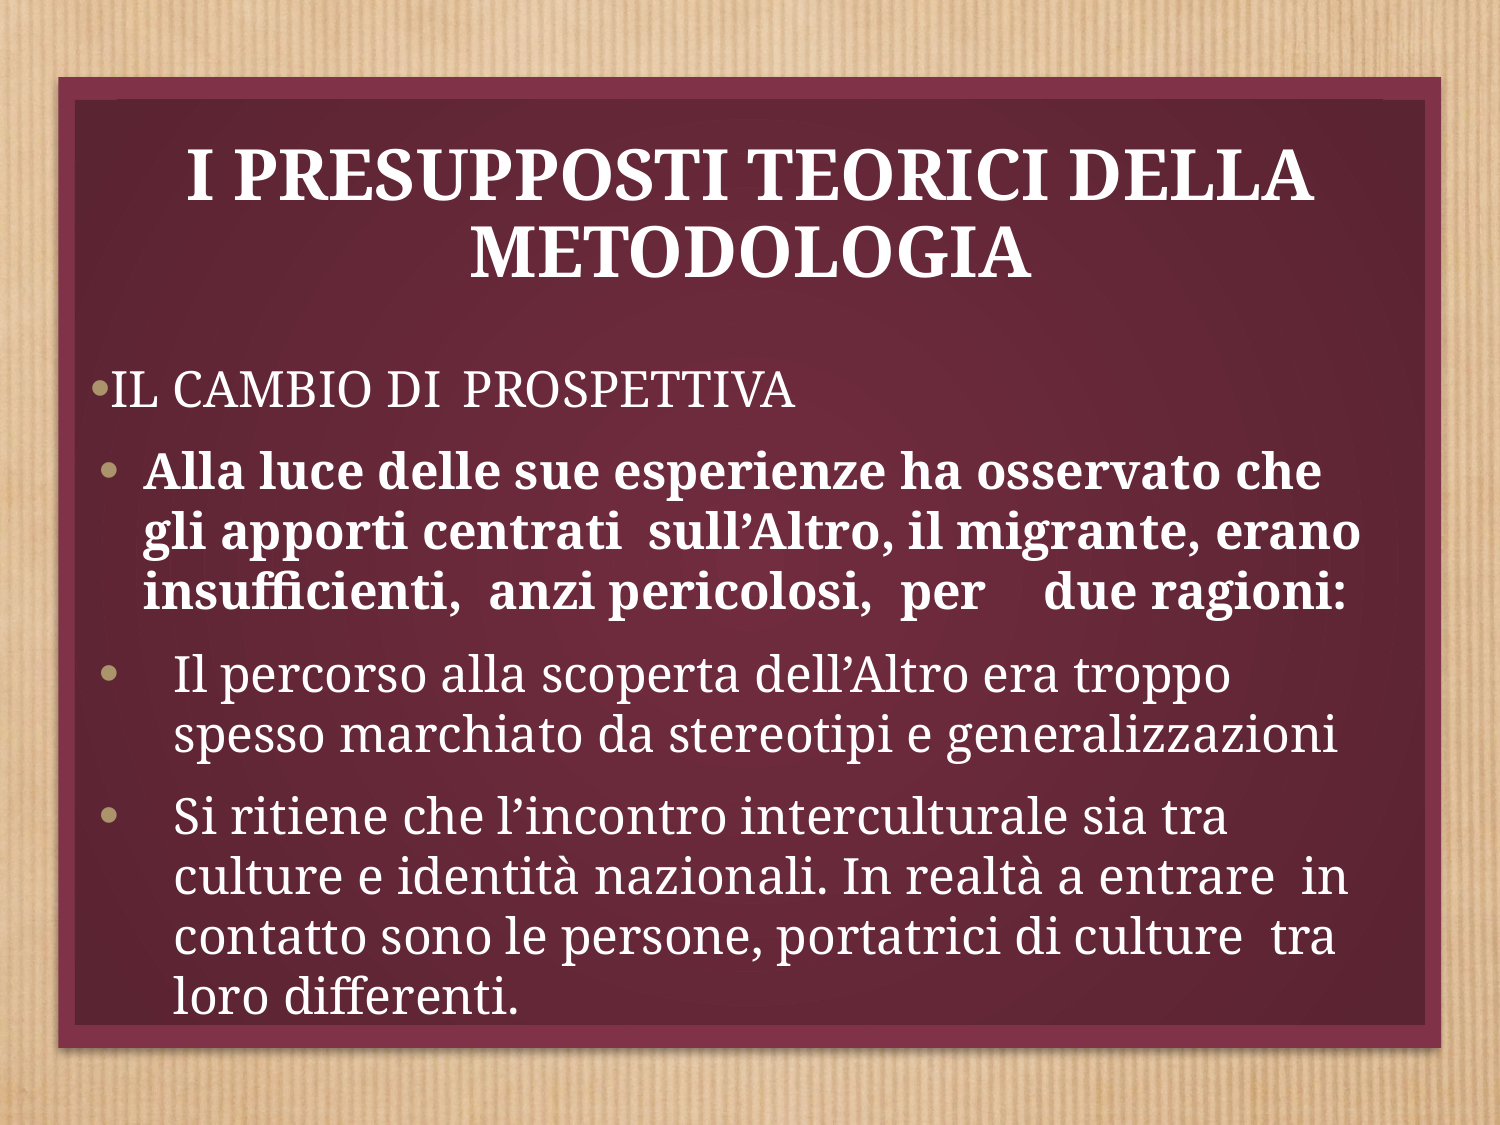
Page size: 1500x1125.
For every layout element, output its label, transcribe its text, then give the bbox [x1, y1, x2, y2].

text_box [0, 0, 1500, 1125]
title I PRESUPPOSTI TEORICI DELLA METODOLOGIA [159, 109, 1341, 323]
text_box [57, 76, 1442, 1049]
text_box [74, 99, 1426, 1026]
text_box IL CAMBIO DI PROSPETTIVA Alla luce delle sue esperienze ha osservato che gli apporti centrati sull’Altro, il migrante, erano insufficienti, anzi pericolosi, per due ragioni: Il percorso alla scoperta dell’Altro era troppo spesso marchiato da stereotipi e generalizzazioni Si ritiene che l’incontro interculturale sia tra culture e identità nazionali. In realtà a entrare in contatto sono le persone, portatrici di culture tra loro differenti. [74, 350, 1399, 1000]
